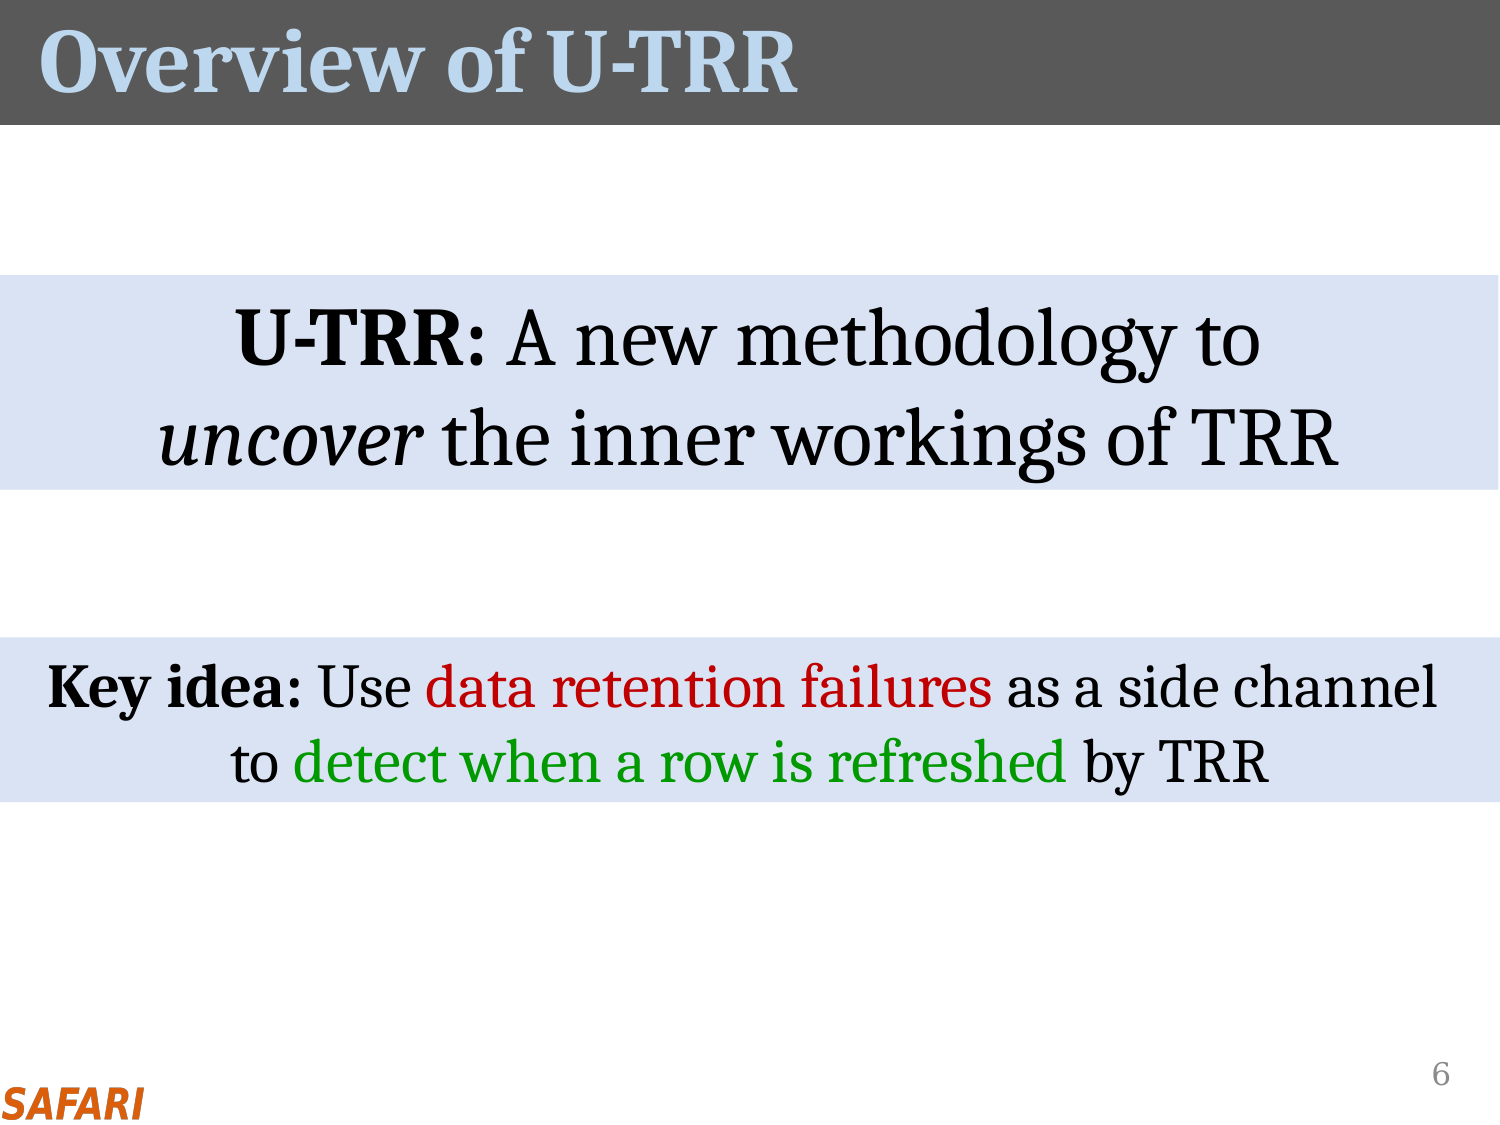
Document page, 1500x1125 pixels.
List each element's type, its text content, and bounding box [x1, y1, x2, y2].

text_box Key idea: Use data retention failures as a side channel to detect when a row is refreshed by TRR [0, 637, 1500, 803]
title Overview of U-TRR [24, 0, 1500, 125]
text_box U-TRR: A new methodology to uncover the inner workings of TRR [0, 274, 1499, 490]
picture [2, 1087, 144, 1120]
